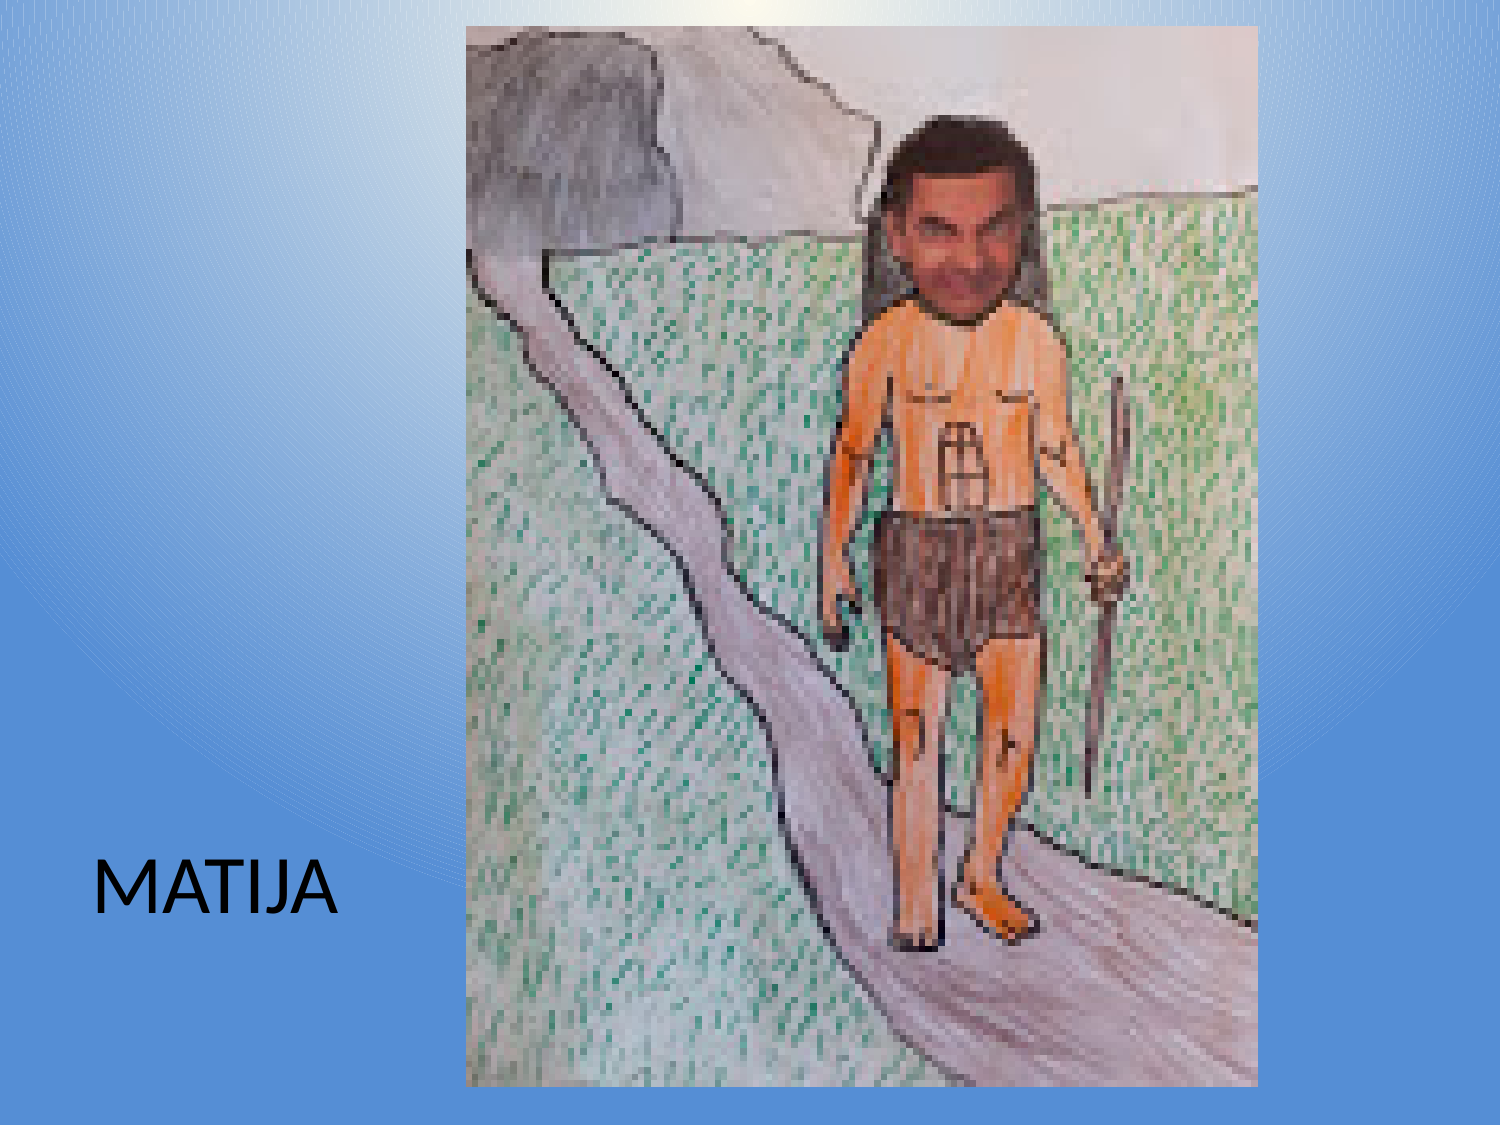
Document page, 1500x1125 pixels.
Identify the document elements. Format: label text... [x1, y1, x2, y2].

text_box MATIJA [76, 822, 461, 938]
picture [466, 26, 1259, 1087]
